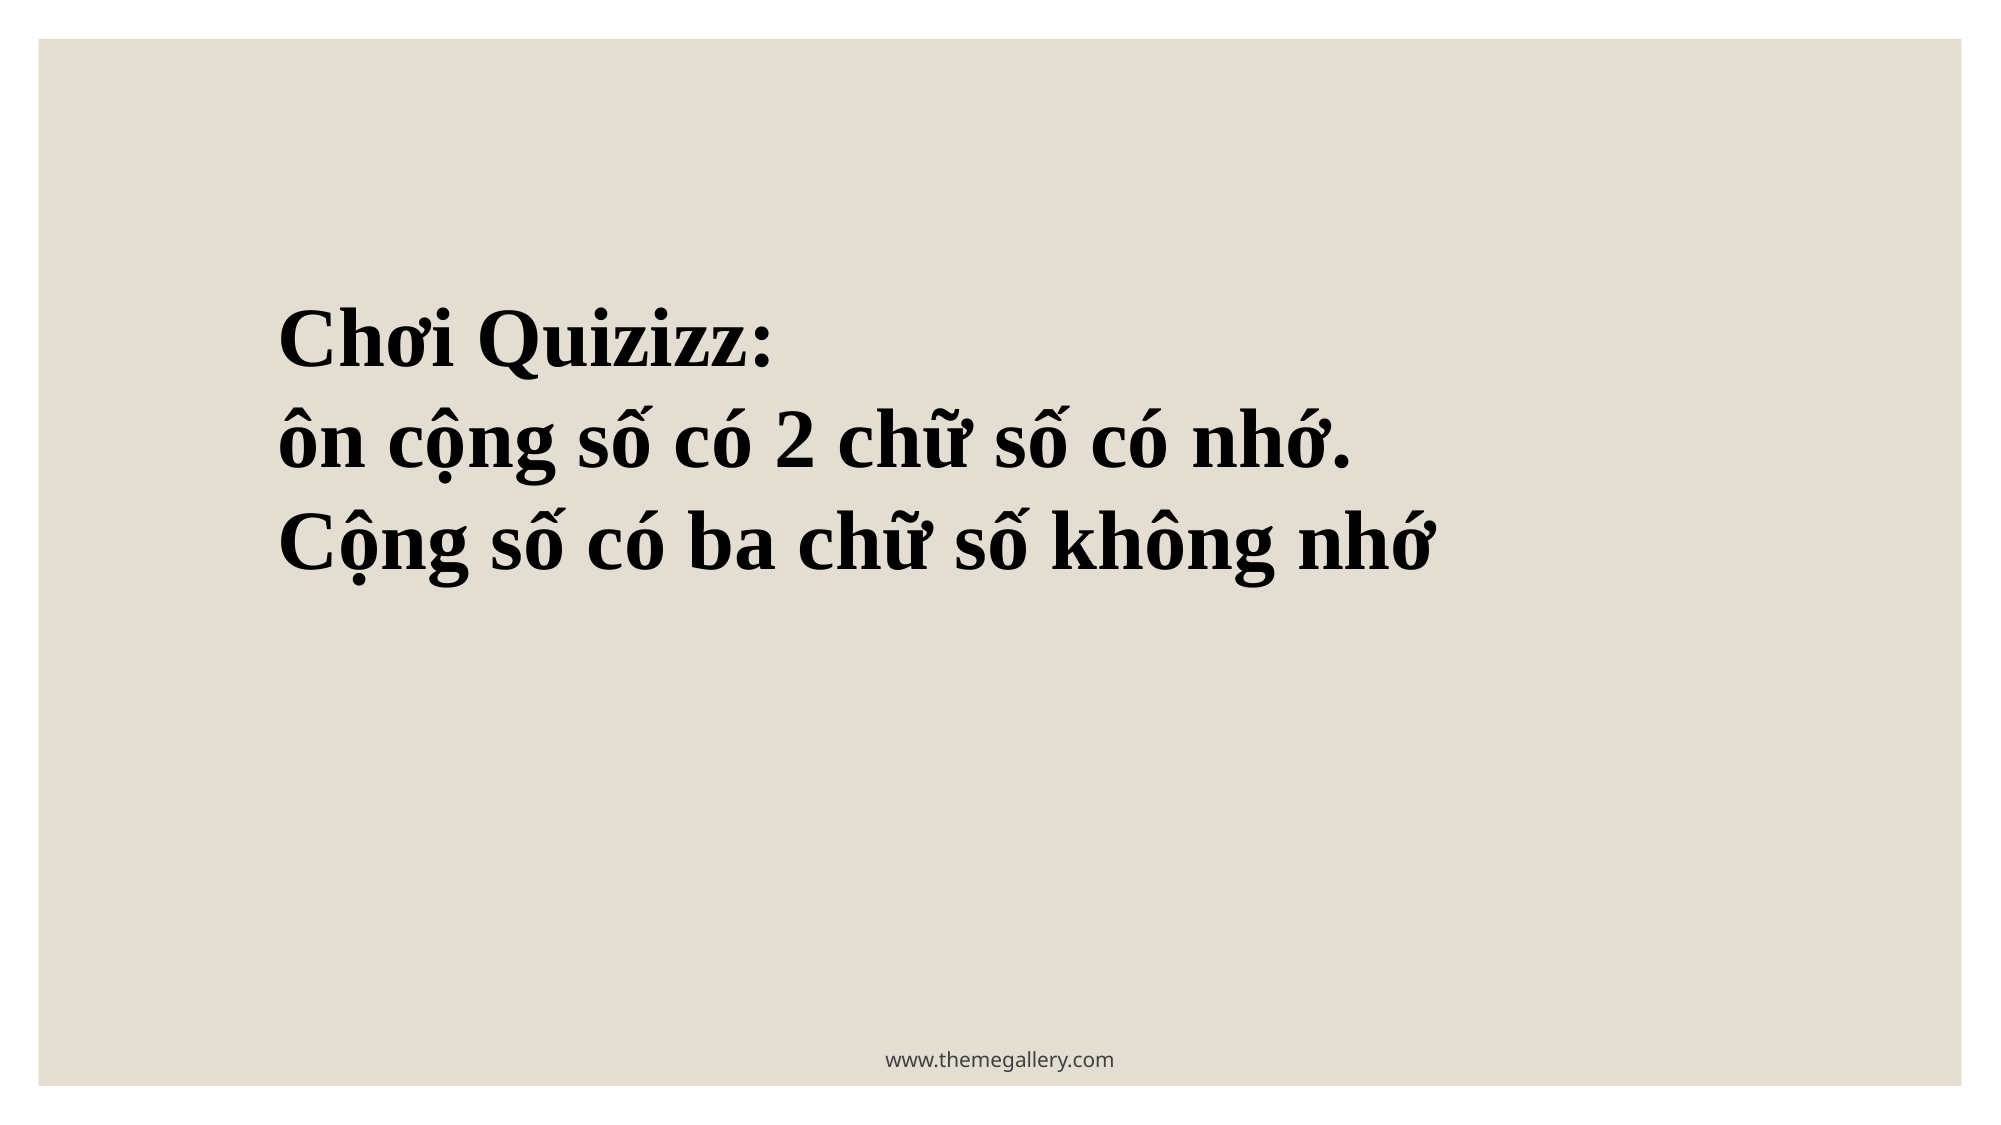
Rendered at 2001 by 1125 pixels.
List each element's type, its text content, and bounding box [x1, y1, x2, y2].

footer www.themegallery.com [572, 1034, 1428, 1080]
text_box Chơi Quizizz: ôn cộng số có 2 chữ số có nhớ. Cộng số có ba chữ số không nhớ [262, 274, 1963, 594]
